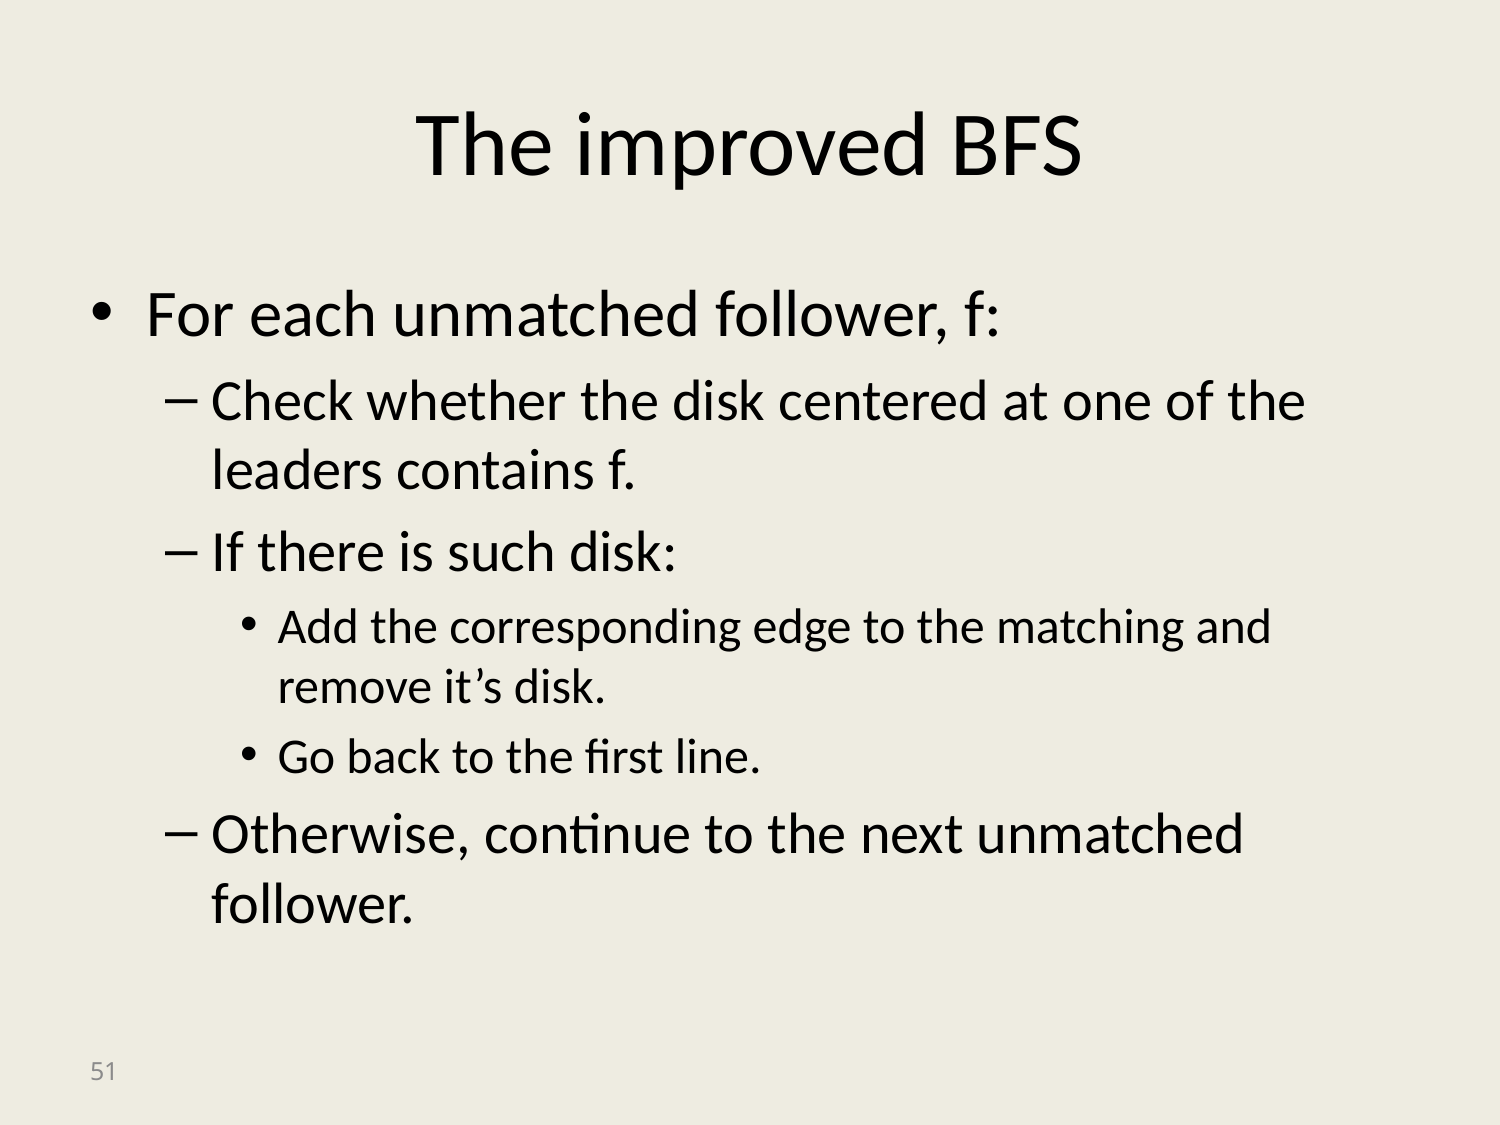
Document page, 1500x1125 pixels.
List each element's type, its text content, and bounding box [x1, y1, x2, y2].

title The improved BFS [75, 45, 1425, 233]
slide_number 51 [75, 1042, 425, 1103]
list For each unmatched follower, f: Check whether the disk centered at one of the leaders contains f. If there is such disk: Add the corresponding edge to the matching and remove it’s disk. Go back to the first line. Otherwise, continue to the next unmatched follower. [75, 262, 1425, 1005]
